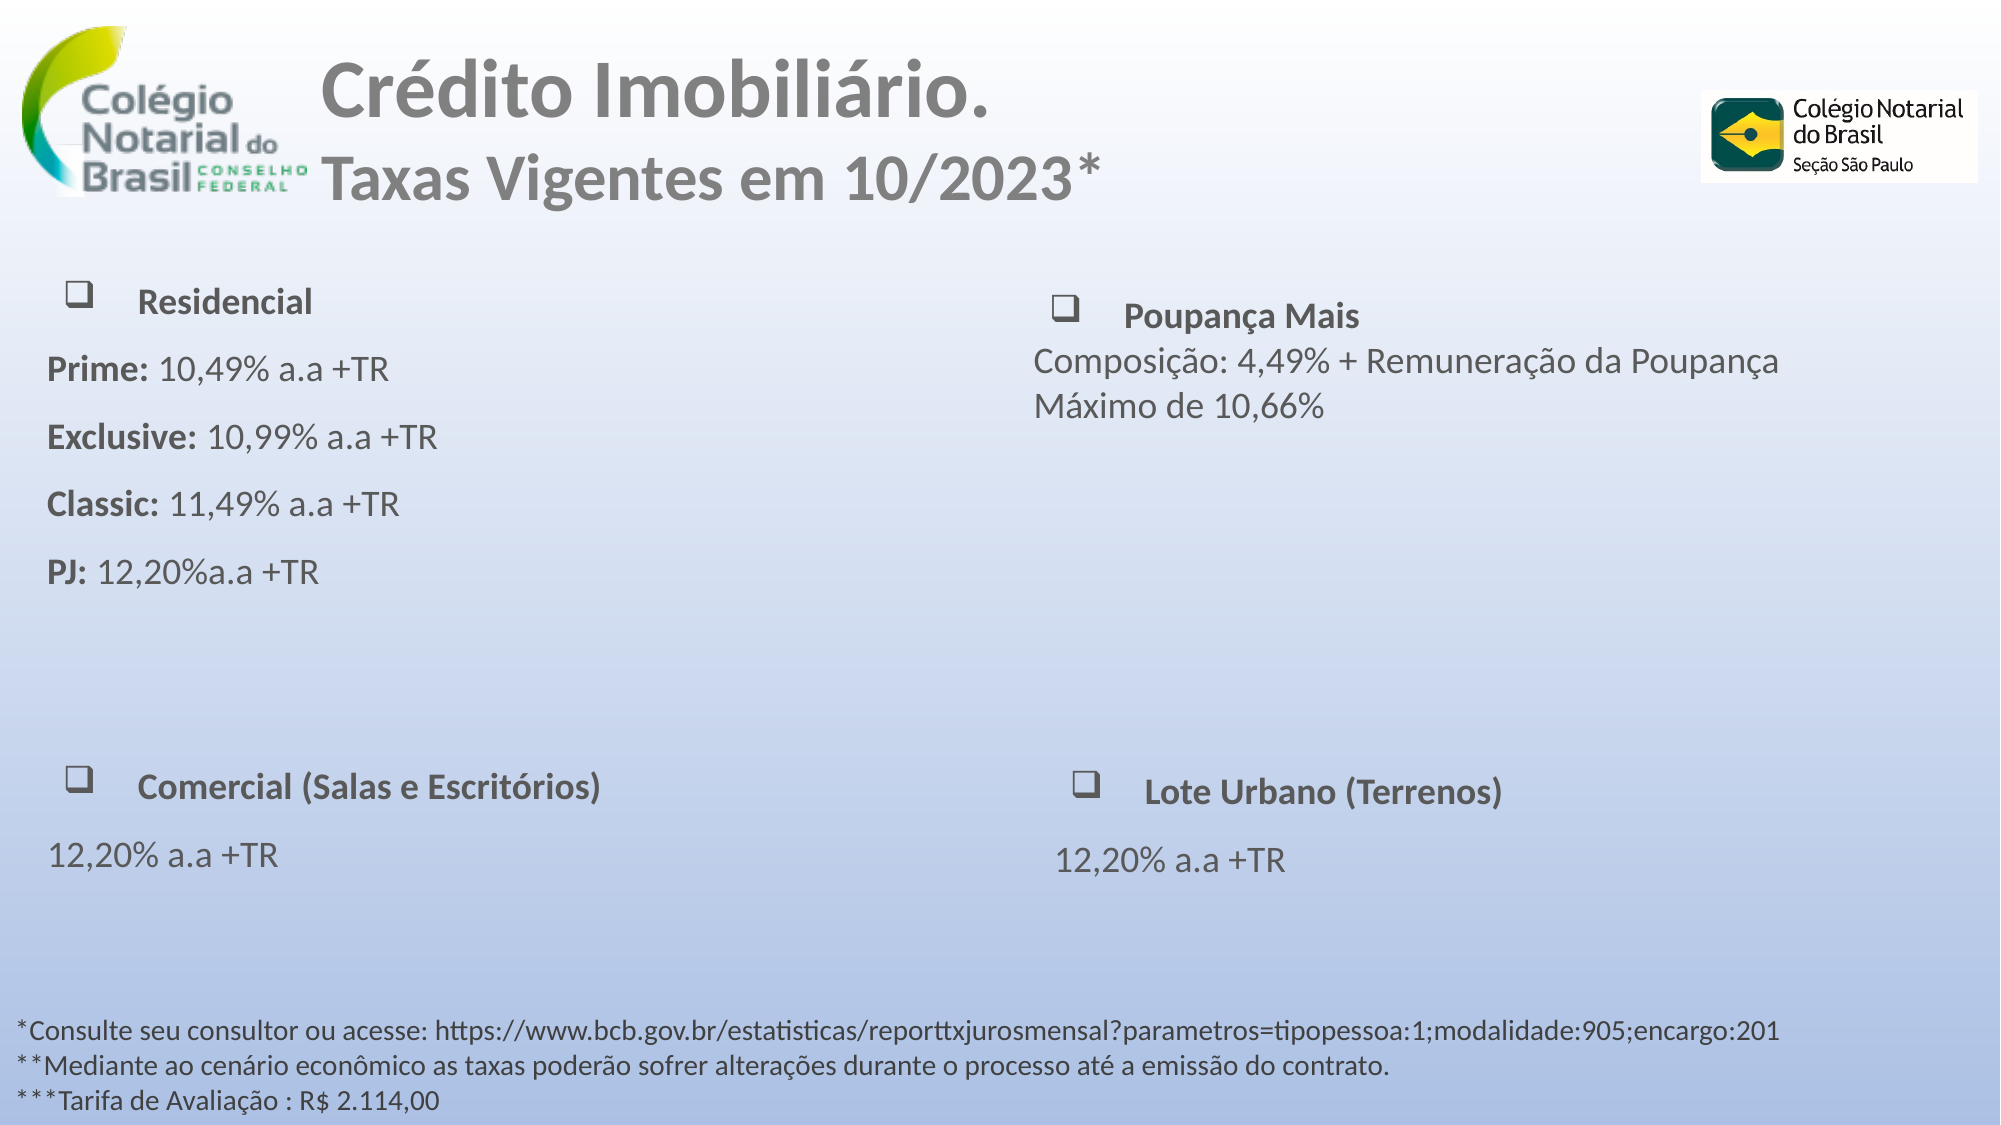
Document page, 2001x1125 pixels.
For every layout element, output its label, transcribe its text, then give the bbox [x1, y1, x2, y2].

picture [22, 26, 307, 197]
text_box Crédito Imobiliário. Taxas Vigentes em 10/2023* [306, 26, 1731, 222]
text_box *Consulte seu consultor ou acesse: https://www.bcb.gov.br/estatisticas/reporttxjurosmensal?parametros=tipopessoa:1;modalidade:905;encargo:201 **Mediante ao cenário econômico as taxas poderão sofrer alterações durante o processo até a emissão do contrato. ***Tarifa de Avaliação : R$ 2.114,00 [0, 1003, 1864, 1124]
picture [1700, 90, 1978, 183]
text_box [32, 246, 1968, 930]
